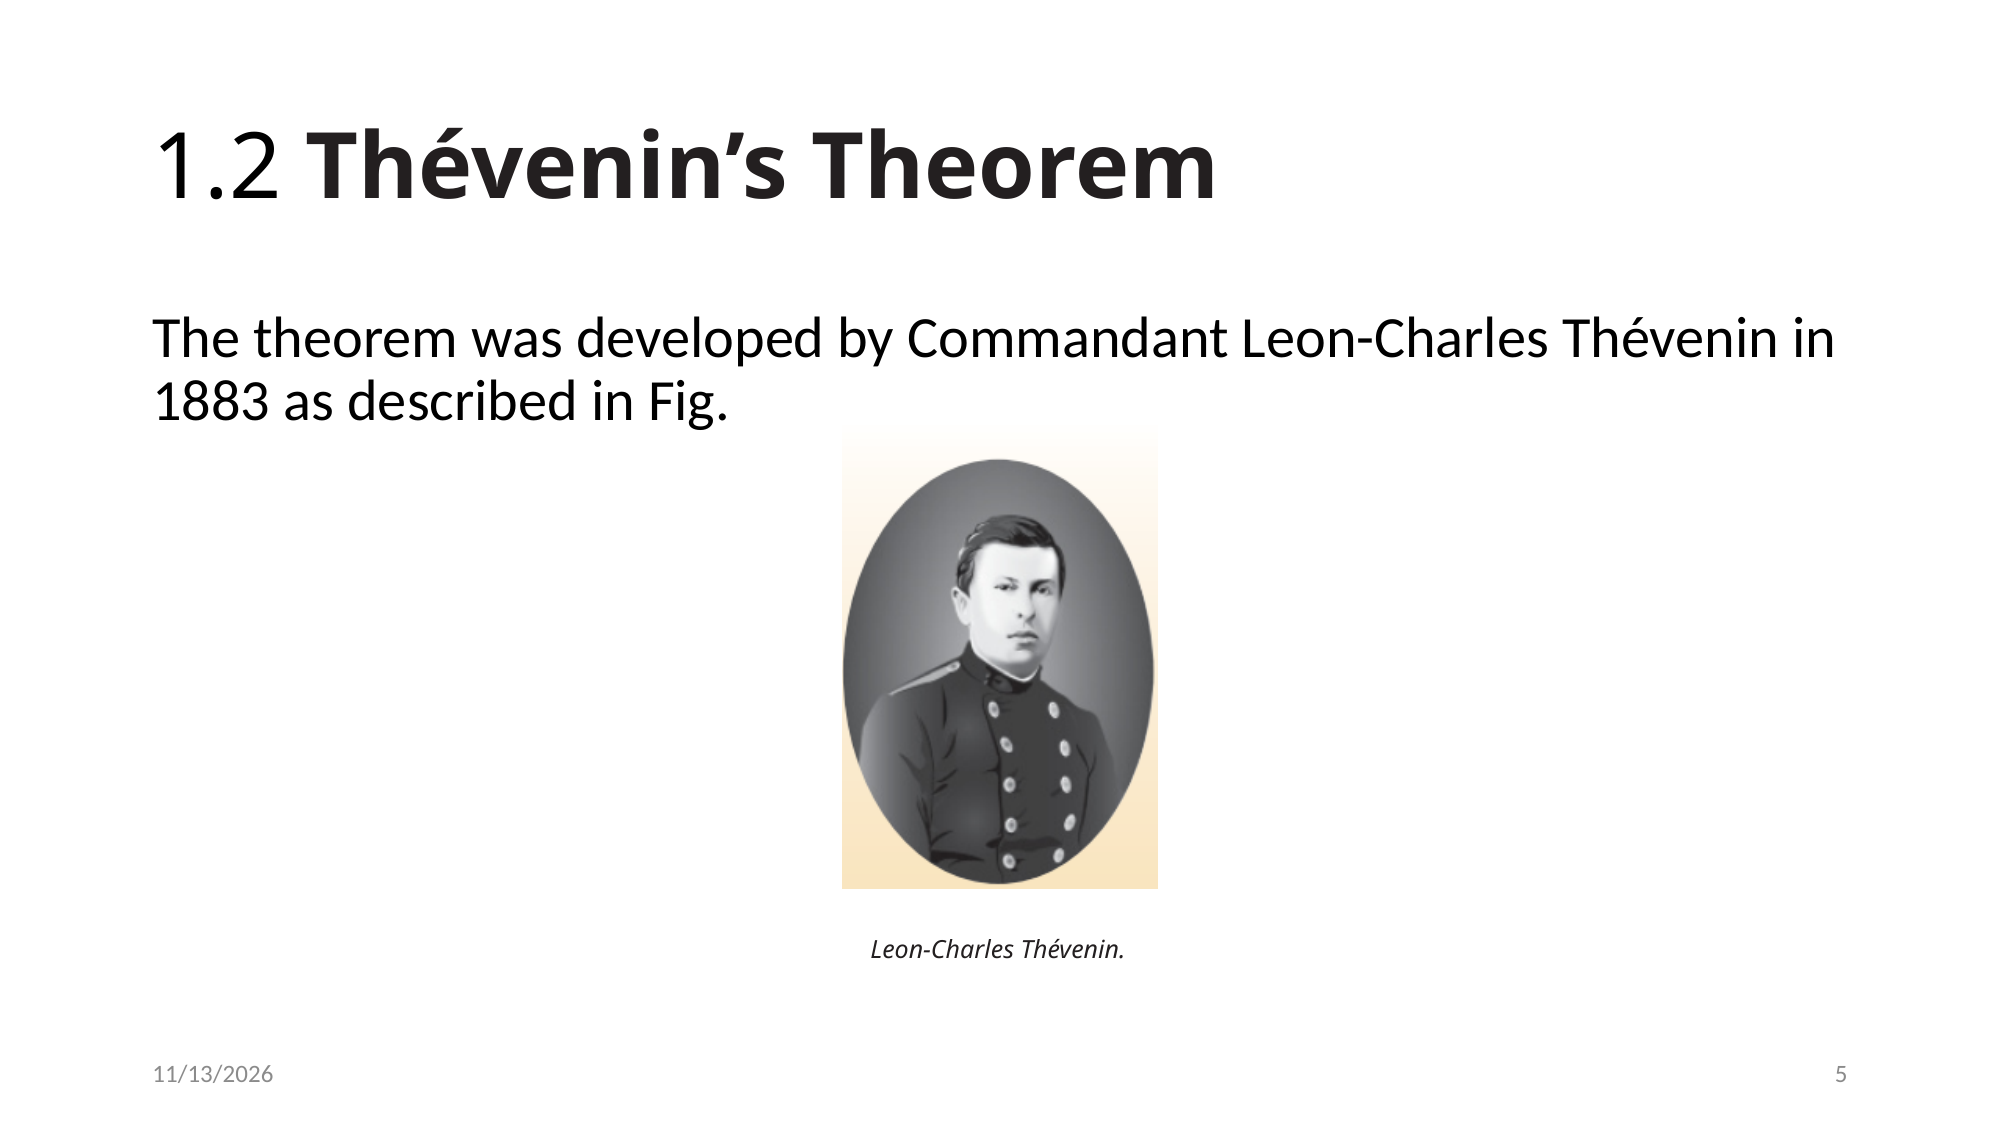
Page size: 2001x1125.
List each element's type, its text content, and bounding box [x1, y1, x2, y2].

title 1.2 Thévenin’s Theorem [137, 59, 1863, 278]
picture [842, 424, 1158, 889]
slide_number 5 [1412, 1042, 1863, 1103]
list The theorem was developed by Commandant Leon-Charles Thévenin in 1883 as described in Fig. [137, 299, 1863, 1014]
text_box Leon-Charles Thévenin. [855, 884, 1198, 979]
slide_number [137, 1042, 588, 1103]
